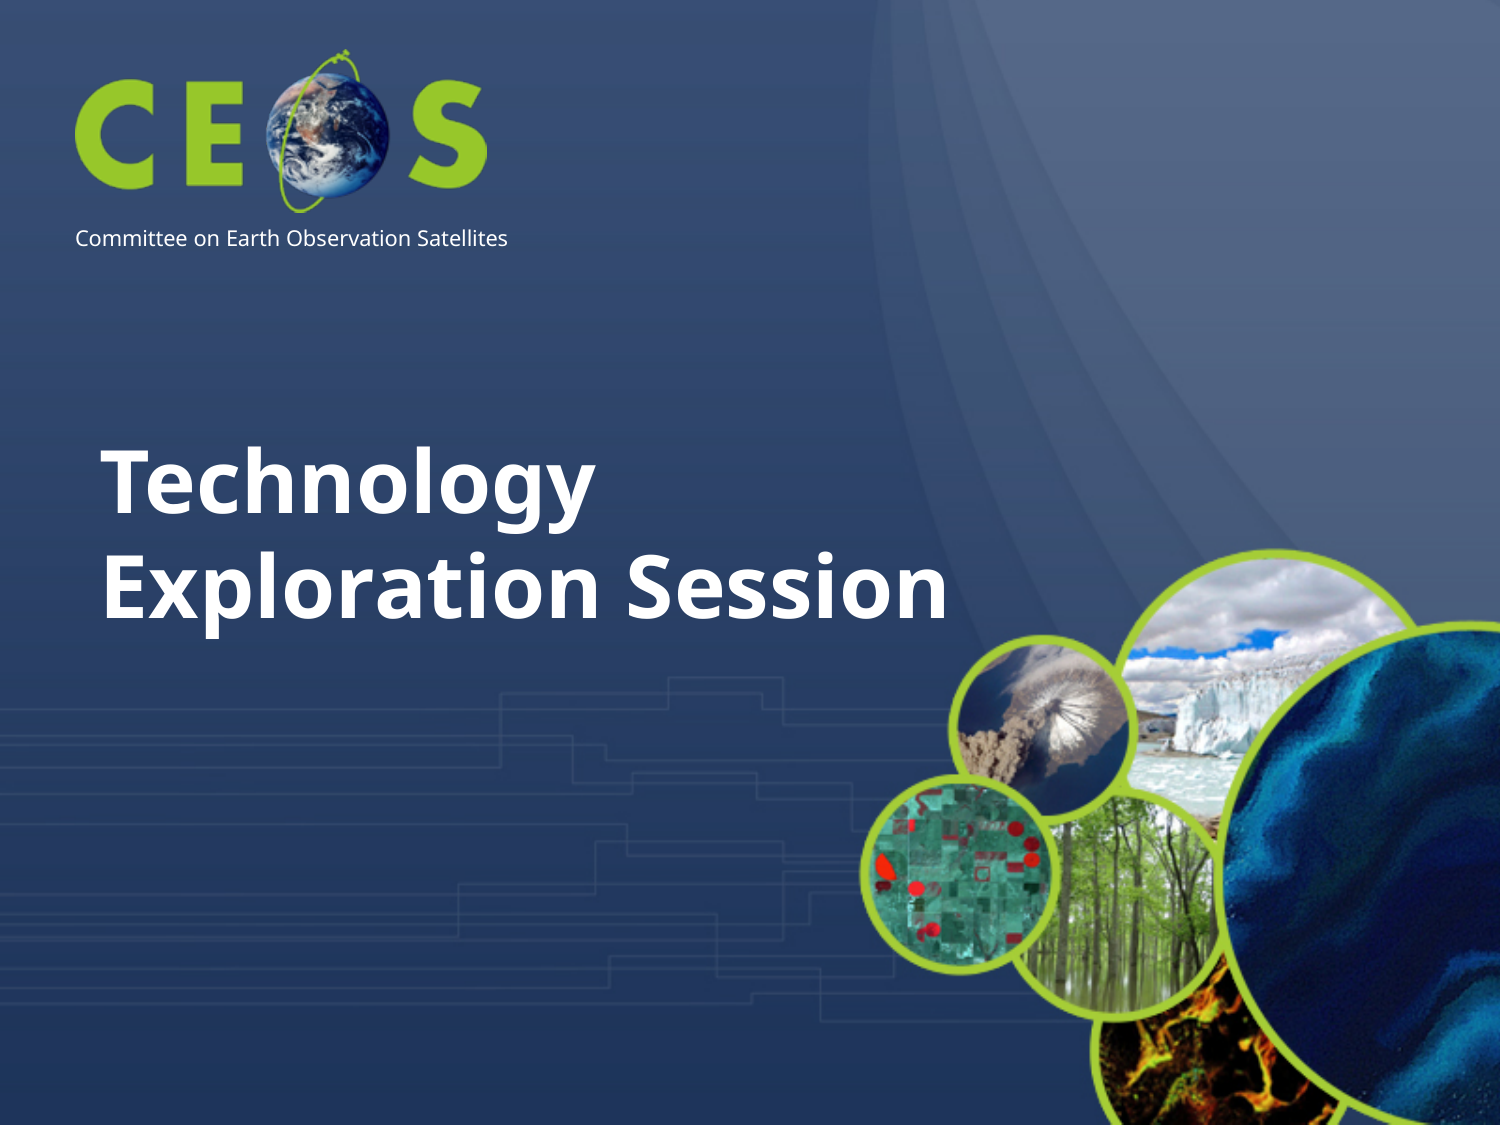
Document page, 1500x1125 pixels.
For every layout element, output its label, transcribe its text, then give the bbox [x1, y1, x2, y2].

picture [1435, 1058, 1443, 1065]
title Technology Exploration Session [99, 362, 1004, 700]
picture [0, 0, 1500, 1125]
text_box Committee on Earth Observation Satellites [75, 224, 536, 260]
